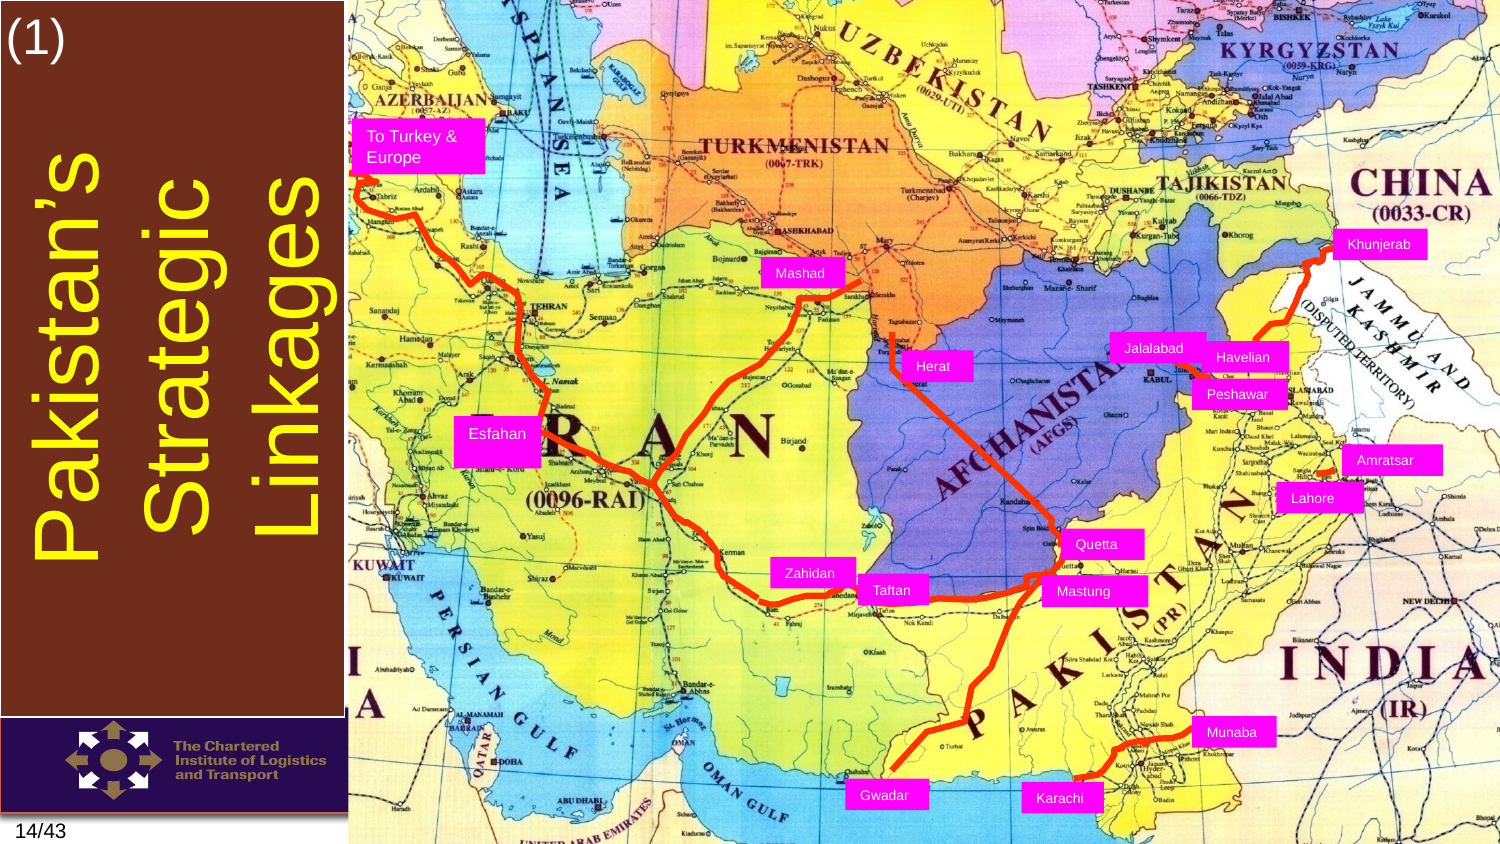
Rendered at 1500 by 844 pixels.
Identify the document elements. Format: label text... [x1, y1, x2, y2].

text_box 14/43 [0, 810, 82, 844]
text_box Pakistan’s Strategic Linkages [0, 0, 345, 718]
text_box (1) [0, 0, 97, 73]
picture [348, 0, 1500, 844]
